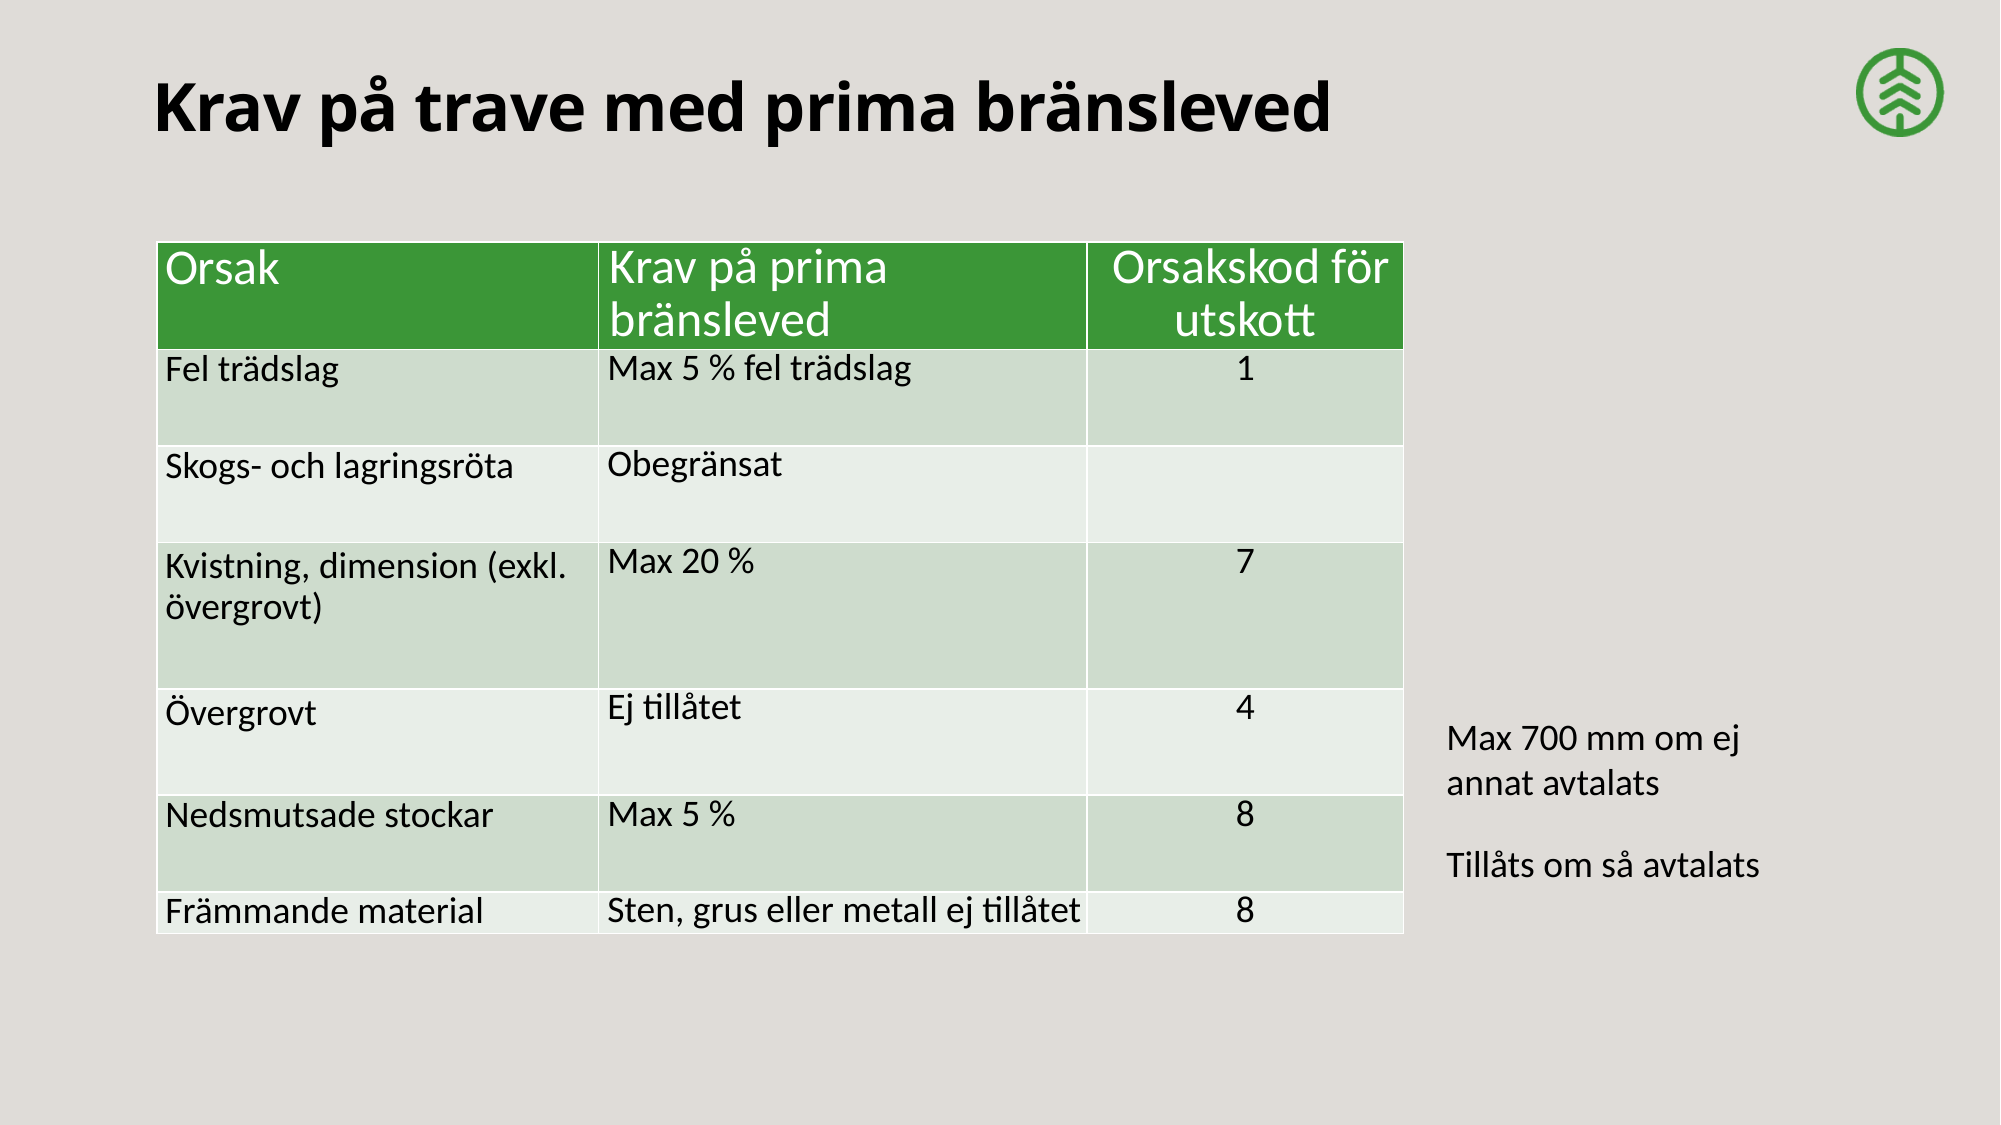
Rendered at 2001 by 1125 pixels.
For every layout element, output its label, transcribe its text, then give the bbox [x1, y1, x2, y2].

picture [1856, 48, 1945, 137]
table_header Krav på prima bränsleved [599, 243, 1086, 349]
table_cell Övergrovt [158, 690, 598, 794]
table_cell Fel trädslag [158, 350, 598, 445]
table_cell Max 5 % fel trädslag [599, 350, 1086, 445]
text_box Max 700 mm om ej annat avtalats [1431, 705, 1812, 810]
table_cell Skogs- och lagringsröta [158, 447, 598, 542]
table_cell 1 [1088, 350, 1403, 445]
table_cell 4 [1088, 690, 1403, 794]
table_cell Max 5 % [599, 796, 1086, 891]
title Krav på trave med prima bränsleved [137, 57, 1863, 204]
text_box Tillåts om så avtalats [1431, 832, 1812, 893]
table_cell Sten, grus eller metall ej tillåtet [599, 893, 1086, 933]
table_cell 8 [1088, 893, 1403, 933]
table_header Orsakskod för utskott [1088, 243, 1403, 349]
table_cell Nedsmutsade stockar [158, 796, 598, 891]
table_cell 7 [1088, 543, 1403, 688]
table_cell 8 [1088, 796, 1403, 891]
table_cell [1088, 447, 1403, 542]
table_cell Obegränsat [599, 447, 1086, 542]
table_cell Max 20 % [599, 543, 1086, 688]
table_cell Främmande material [158, 893, 598, 933]
table_cell Ej tillåtet [599, 690, 1086, 794]
table_header Orsak [158, 243, 598, 349]
table_cell Kvistning, dimension (exkl. övergrovt) [158, 543, 598, 688]
